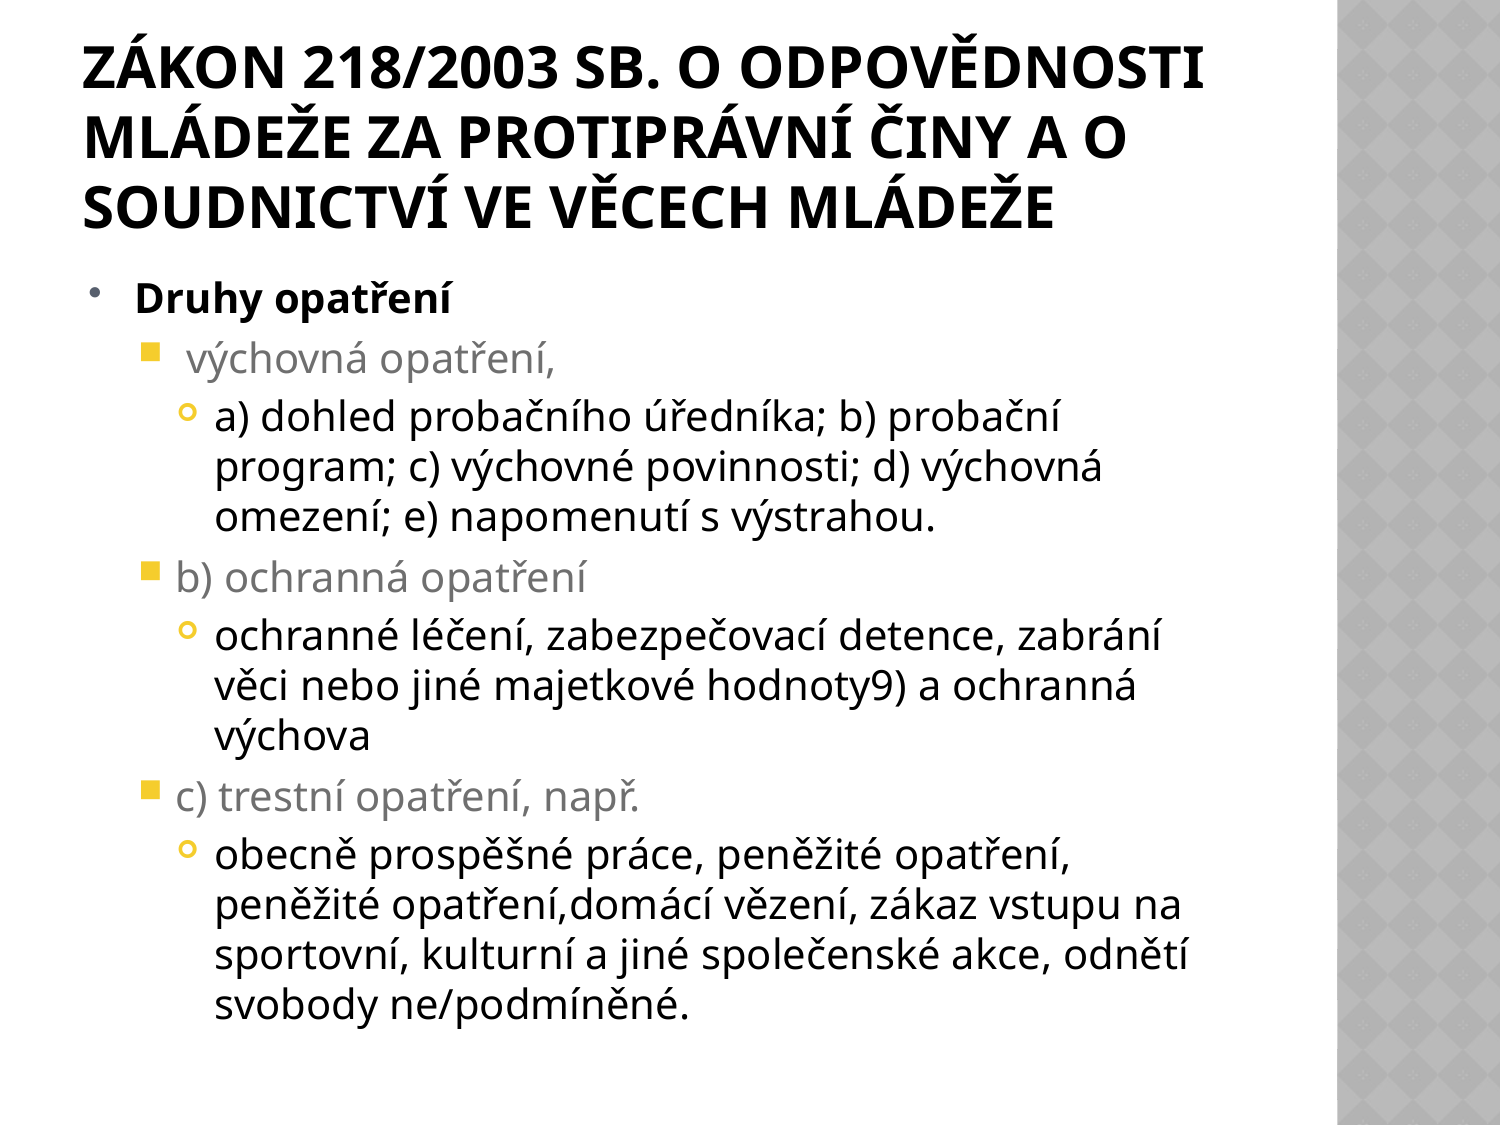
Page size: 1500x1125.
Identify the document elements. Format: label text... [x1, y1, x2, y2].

title ZÁKON 218/2003 Sb. o odpovědnosti mládeže za protiprávní činy a o soudnictví ve věcech mládeže [75, 52, 1263, 240]
list Druhy opatření výchovná opatření, a) dohled probačního úředníka; b) probační program; c) výchovné povinnosti; d) výchovná omezení; e) napomenutí s výstrahou. b) ochranná opatření ochranné léčení, zabezpečovací detence, zabrání věci nebo jiné majetkové hodnoty9) a ochranná výchova c) trestní opatření, např. obecně prospěšné práce, peněžité opatření, peněžité opatření,domácí vězení, zákaz vstupu na sportovní, kulturní a jiné společenské akce, odnětí svobody ne/podmíněné. [75, 264, 1263, 1059]
